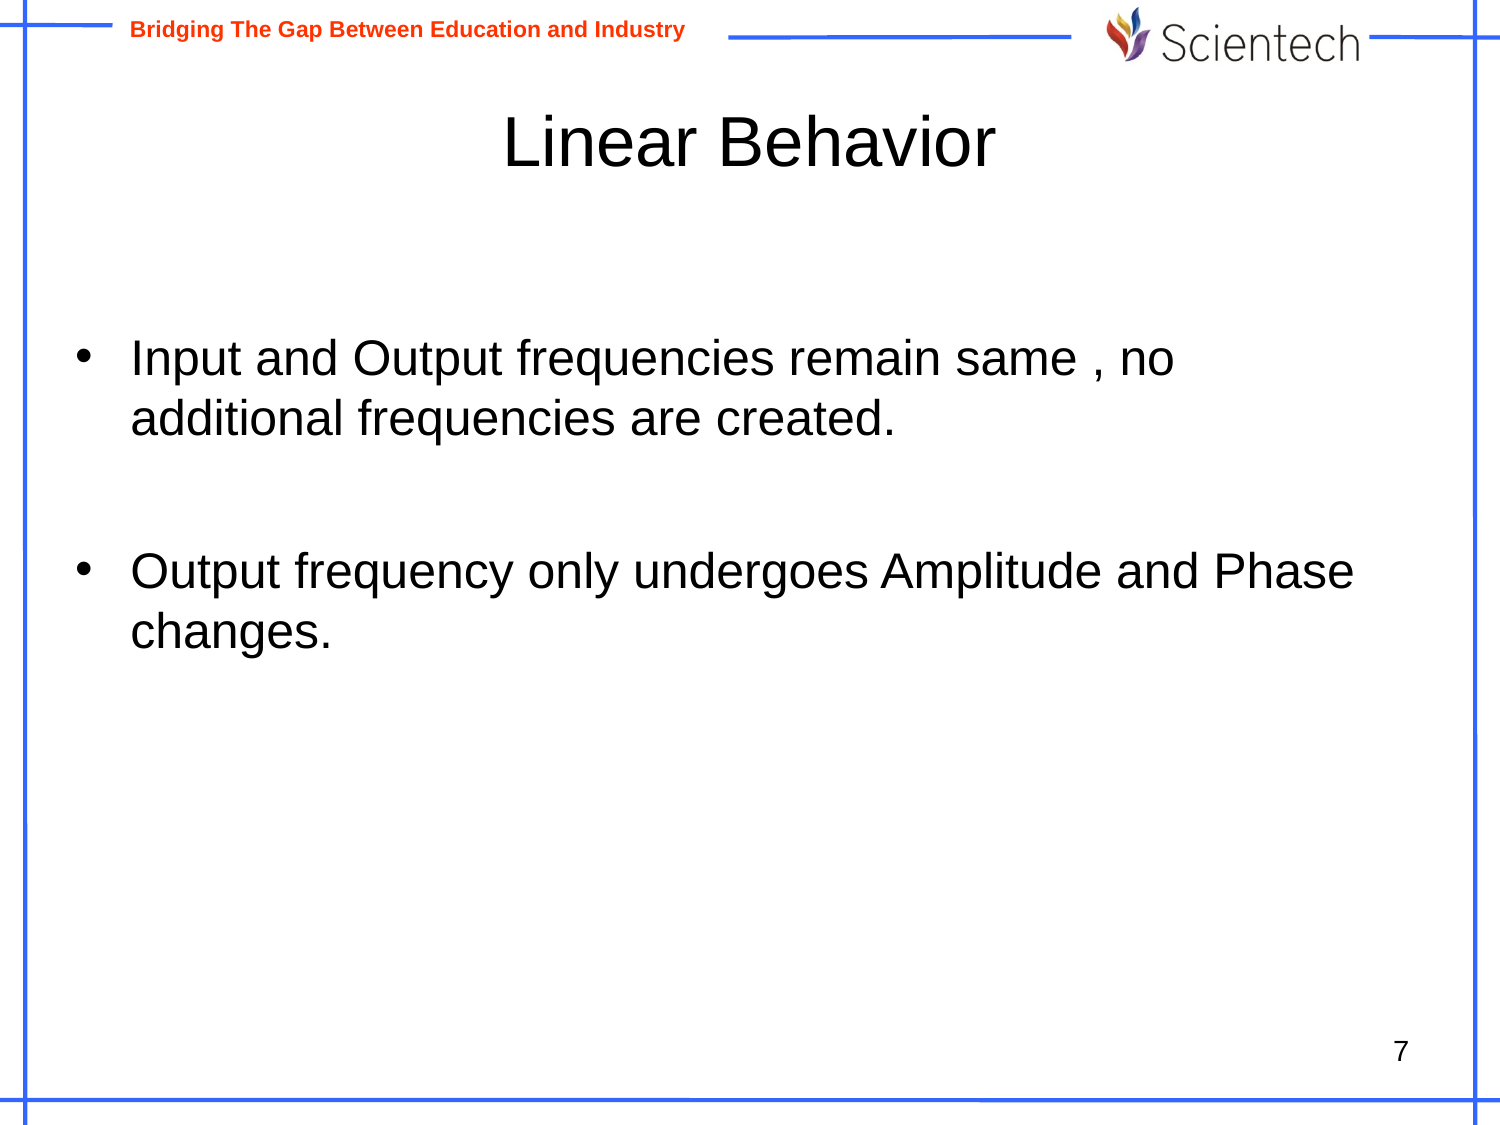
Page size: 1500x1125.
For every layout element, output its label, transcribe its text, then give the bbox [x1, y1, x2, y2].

slide_number [74, 1024, 425, 1103]
title Linear Behavior [74, 44, 1425, 232]
slide_number 7 [1074, 1024, 1425, 1103]
picture [1102, 0, 1363, 44]
list Input and Output frequencies remain same , no additional frequencies are created. Output frequency only undergoes Amplitude and Phase changes. [74, 324, 1388, 926]
